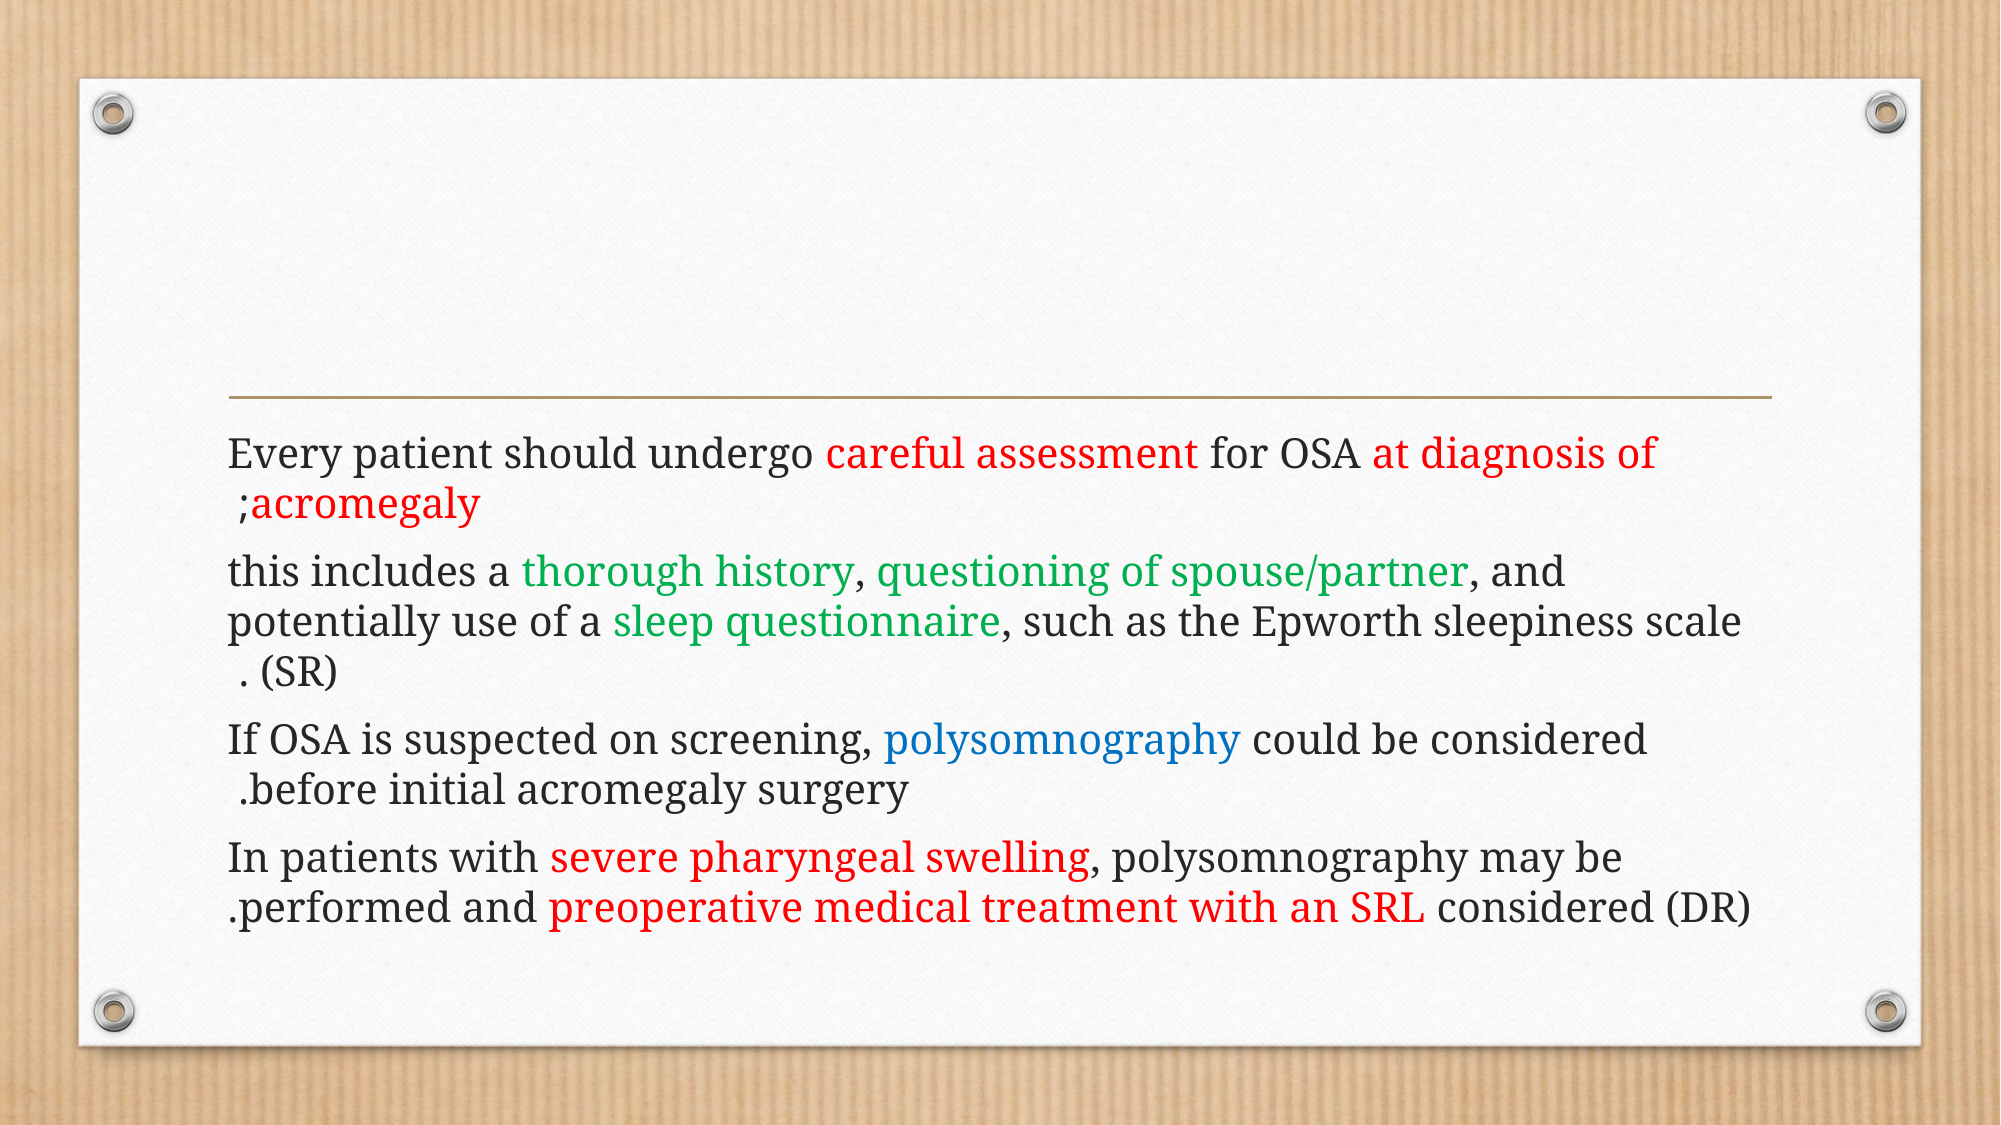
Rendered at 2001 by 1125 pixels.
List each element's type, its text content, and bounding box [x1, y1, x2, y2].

picture [0, 0, 2001, 1125]
list Every patient should undergo careful assessment for OSA at diagnosis of acromegaly; this includes a thorough history, questioning of spouse/partner, and potentially use of a sleep questionnaire, such as the Epworth sleepiness scale (SR) . If OSA is suspected on screening, polysomnography could be considered before initial acromegaly surgery. In patients with severe pharyngeal swelling, polysomnography may be performed and preoperative medical treatment with an SRL considered (DR). [212, 419, 1788, 964]
